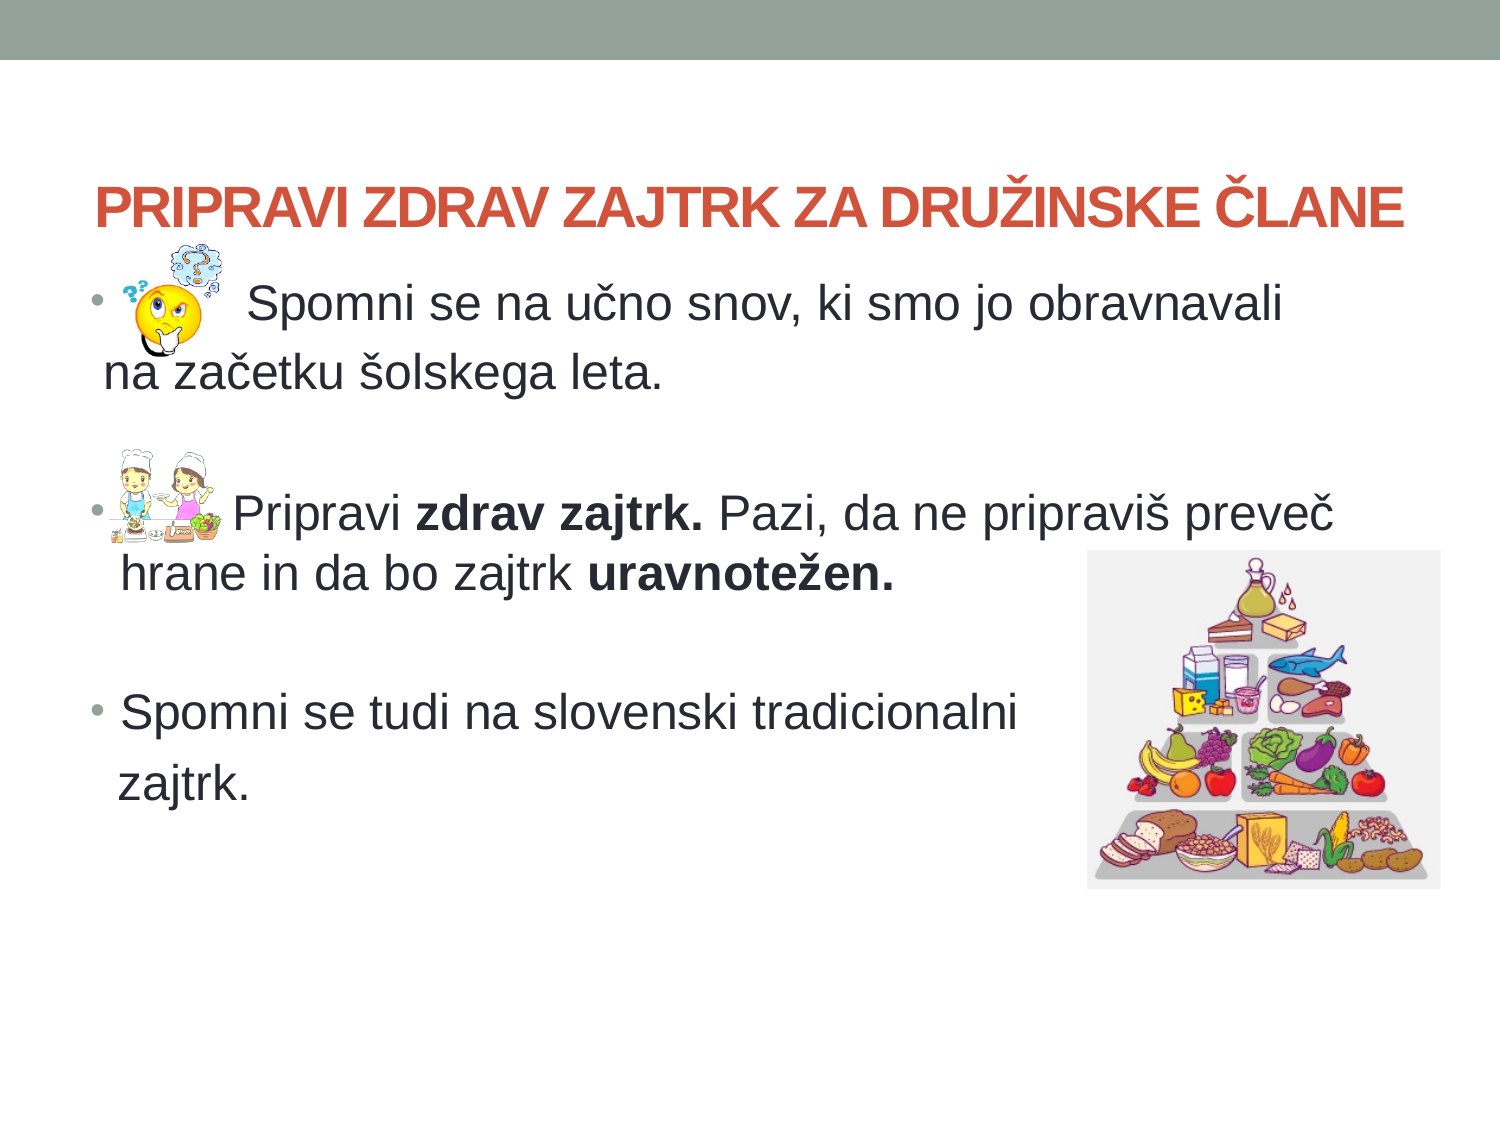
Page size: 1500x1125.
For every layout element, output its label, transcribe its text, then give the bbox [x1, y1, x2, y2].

title PRIPRAVI ZDRAV ZAJTRK ZA DRUŽINSKE ČLANE [75, 87, 1425, 250]
picture [122, 243, 222, 357]
list Spomni se na učno snov, ki smo jo obravnavali na začetku šolskega leta. Pripravi zdrav zajtrk. Pazi, da ne pripraviš preveč hrane in da bo zajtrk uravnotežen. Spomni se tudi na slovenski tradicionalni zajtrk. [75, 262, 1425, 1063]
picture [109, 436, 222, 548]
picture [1028, 550, 1500, 889]
